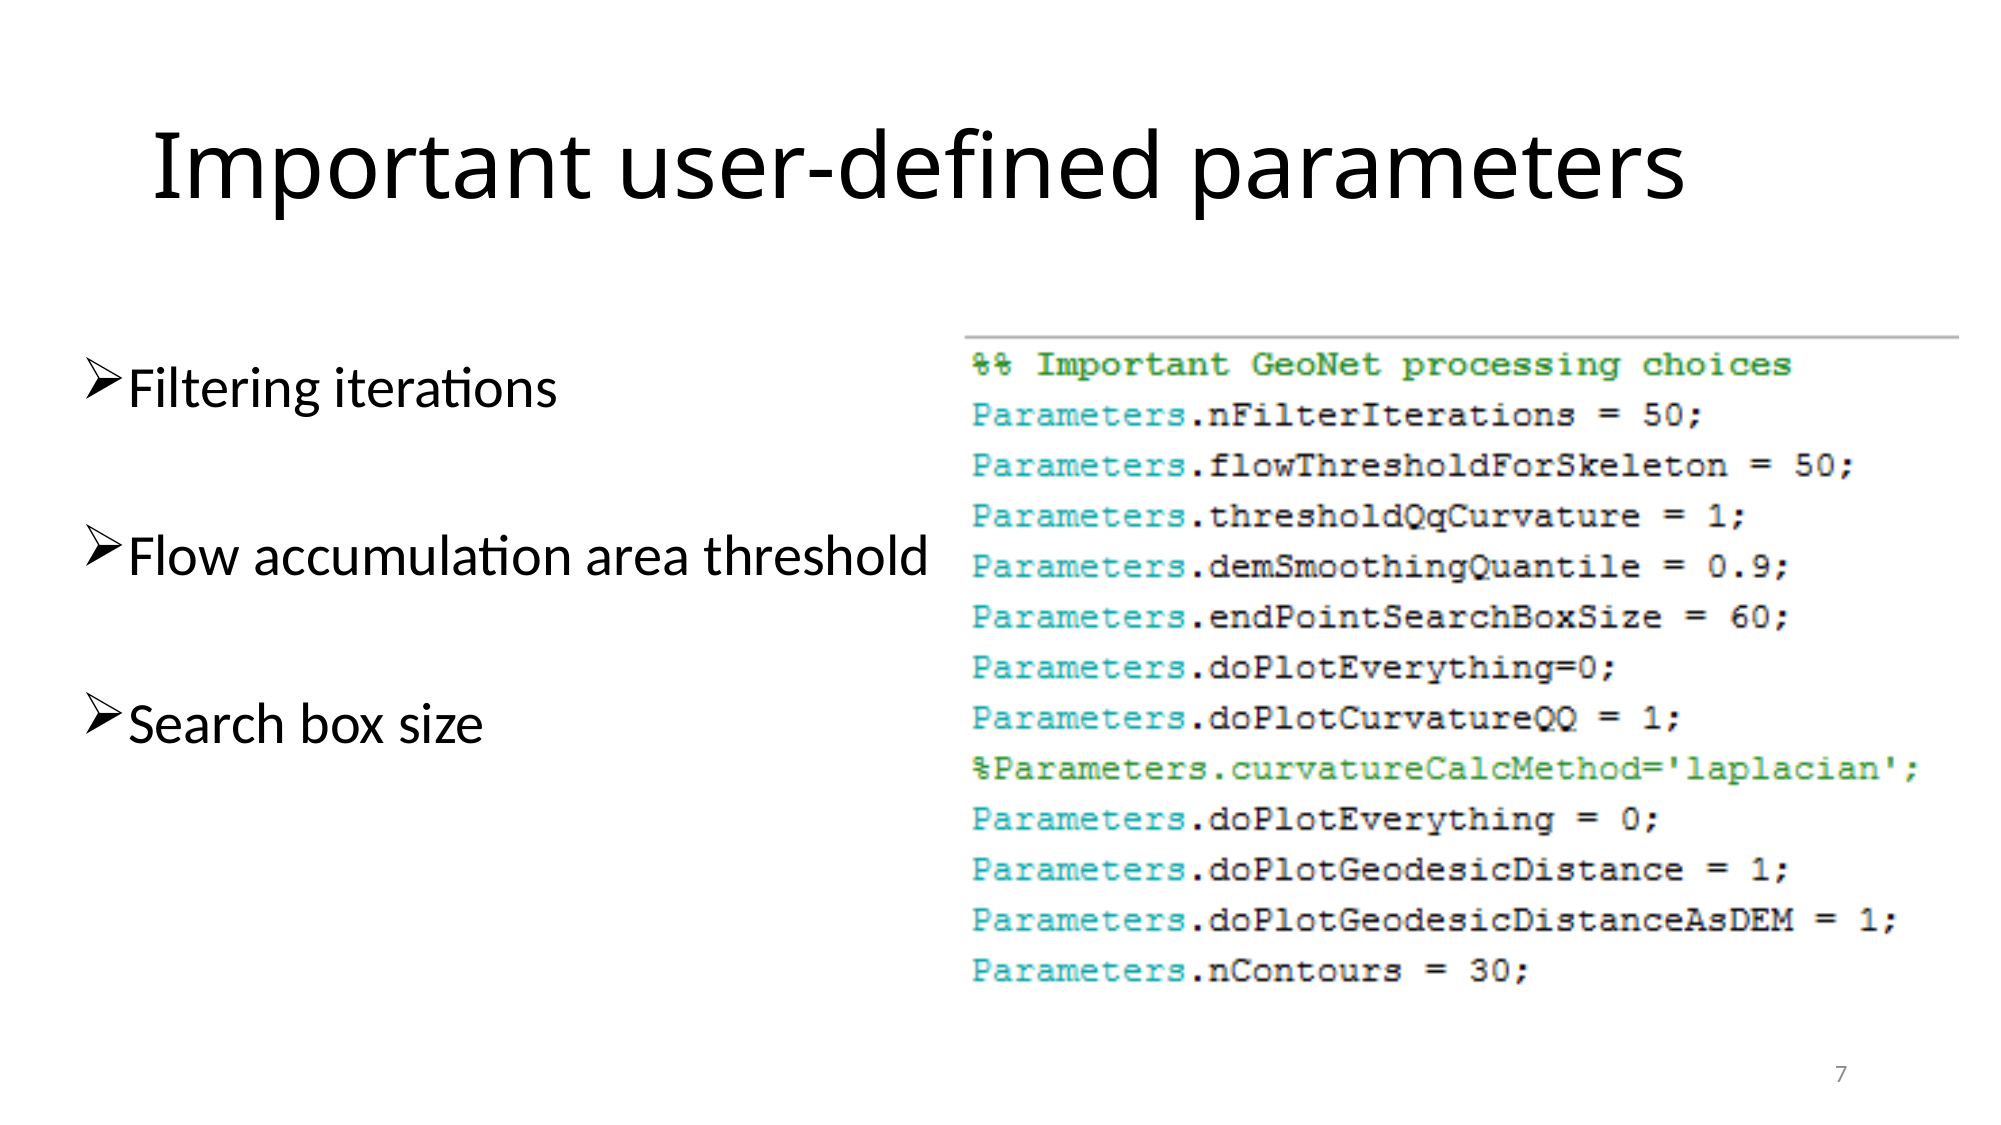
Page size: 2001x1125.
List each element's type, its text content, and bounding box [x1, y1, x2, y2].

title Important user-defined parameters [137, 59, 1863, 278]
slide_number 7 [1412, 1042, 1863, 1103]
list Filtering iterations Flow accumulation area threshold Search box size [66, 350, 950, 1093]
picture [954, 309, 1960, 1025]
